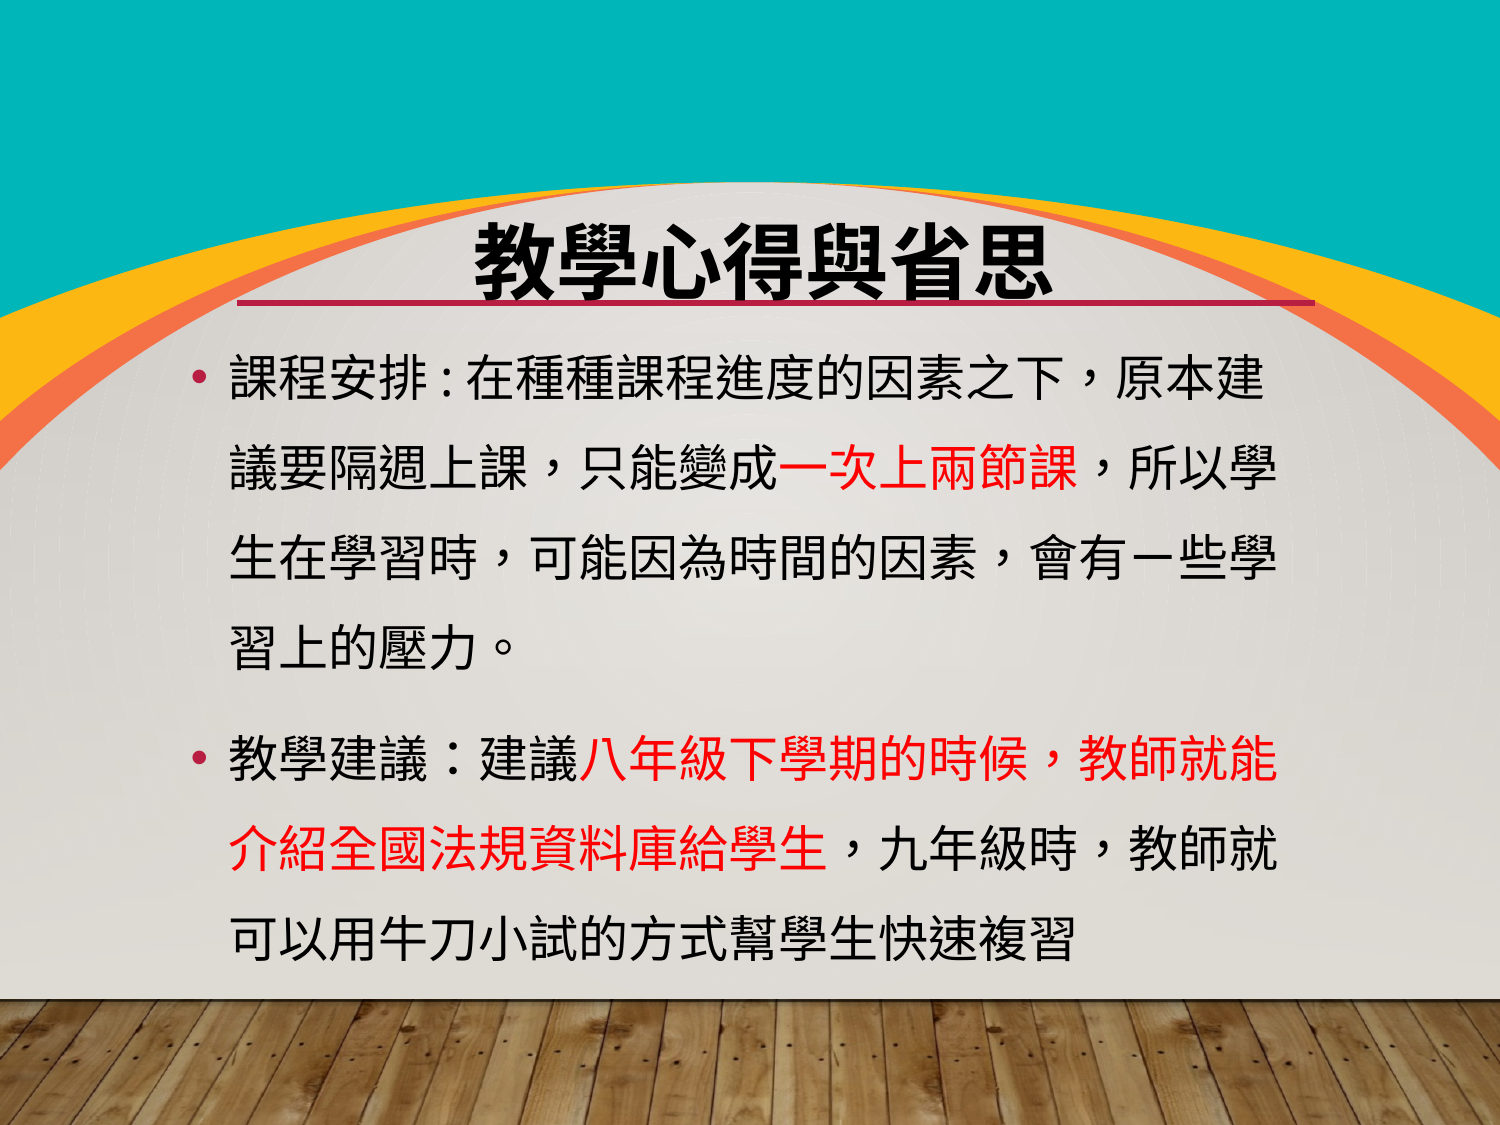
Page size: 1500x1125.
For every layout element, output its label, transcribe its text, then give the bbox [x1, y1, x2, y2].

picture [0, 999, 1500, 1125]
list 課程安排:在種種課程進度的因素之下，原本建議要隔週上課，只能變成一次上兩節課，所以學生在學習時，可能因為時間的因素，會有ㄧ些學習上的壓力。 教學建議：建議八年級下學期的時候，教師就能介紹全國法規資料庫給學生，九年級時，教師就可以用牛刀小試的方式幫學生快速複習 [175, 309, 1325, 1000]
title 教學心得與省思 [458, 213, 1500, 386]
